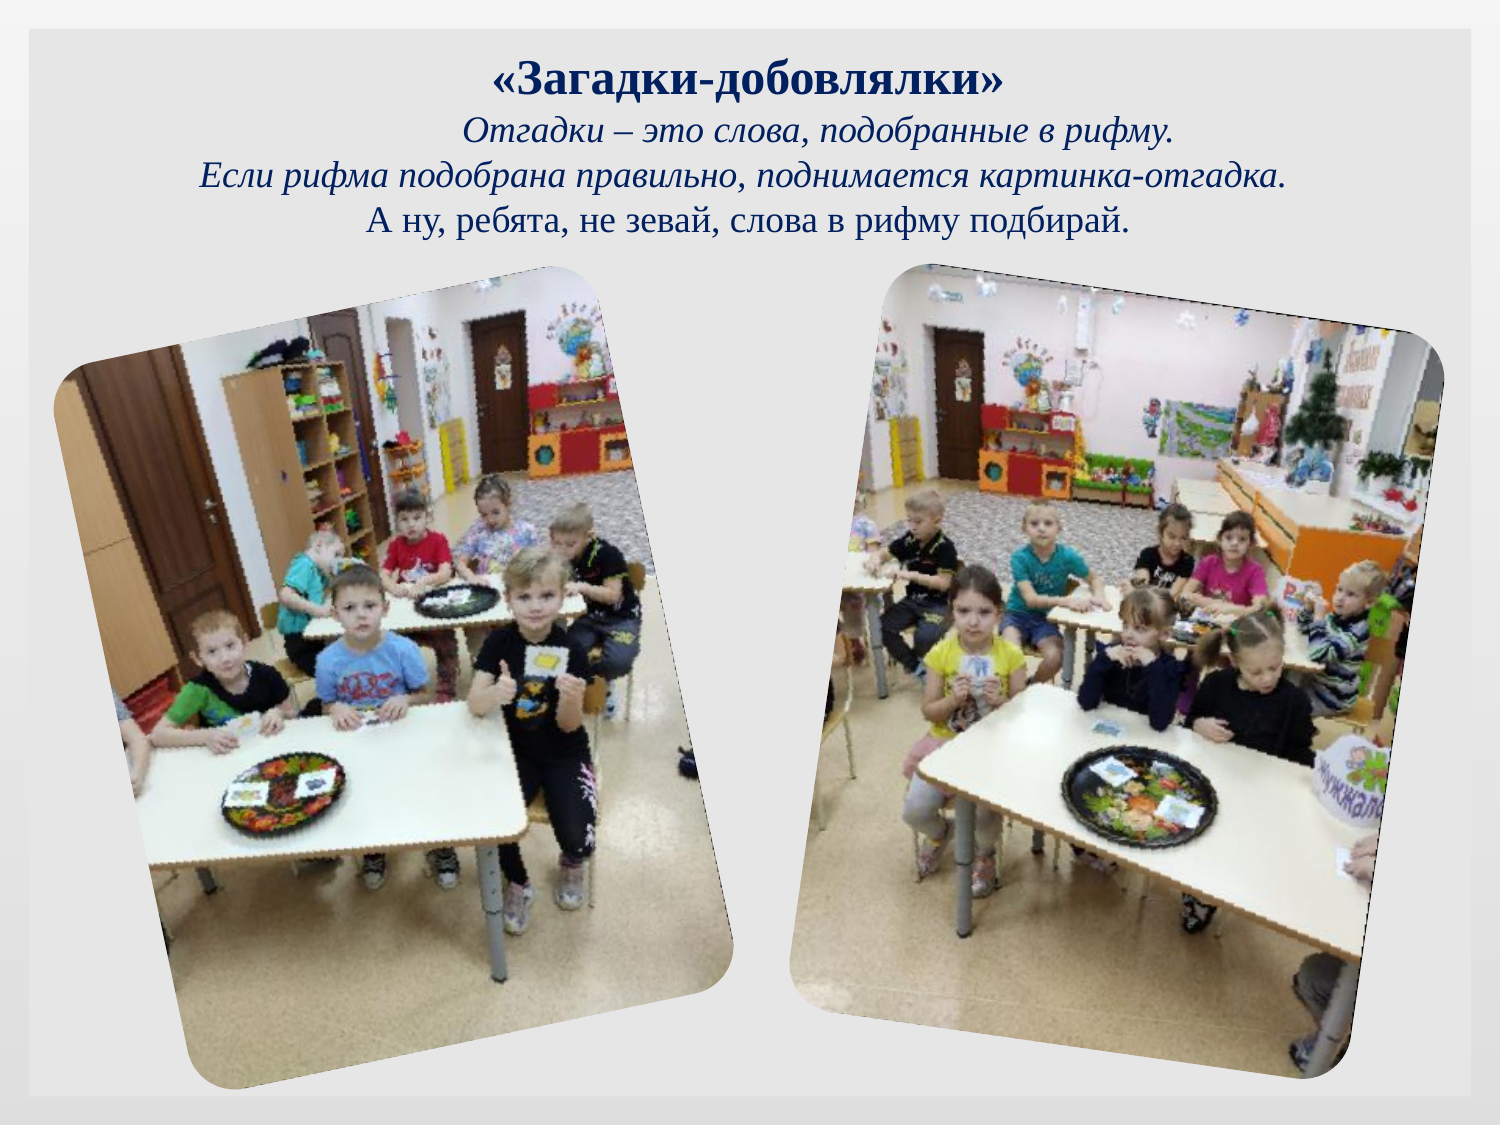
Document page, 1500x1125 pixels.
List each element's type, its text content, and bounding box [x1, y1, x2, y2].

picture [22, 263, 1495, 1090]
text_box «Загадки-добовлялки» Отгадки – это слова, подобранные в рифму. Если рифма подобрана правильно, поднимается картинка-отгадка. А ну, ребята, не зевай, слова в рифму подбирай. [31, 37, 1466, 247]
